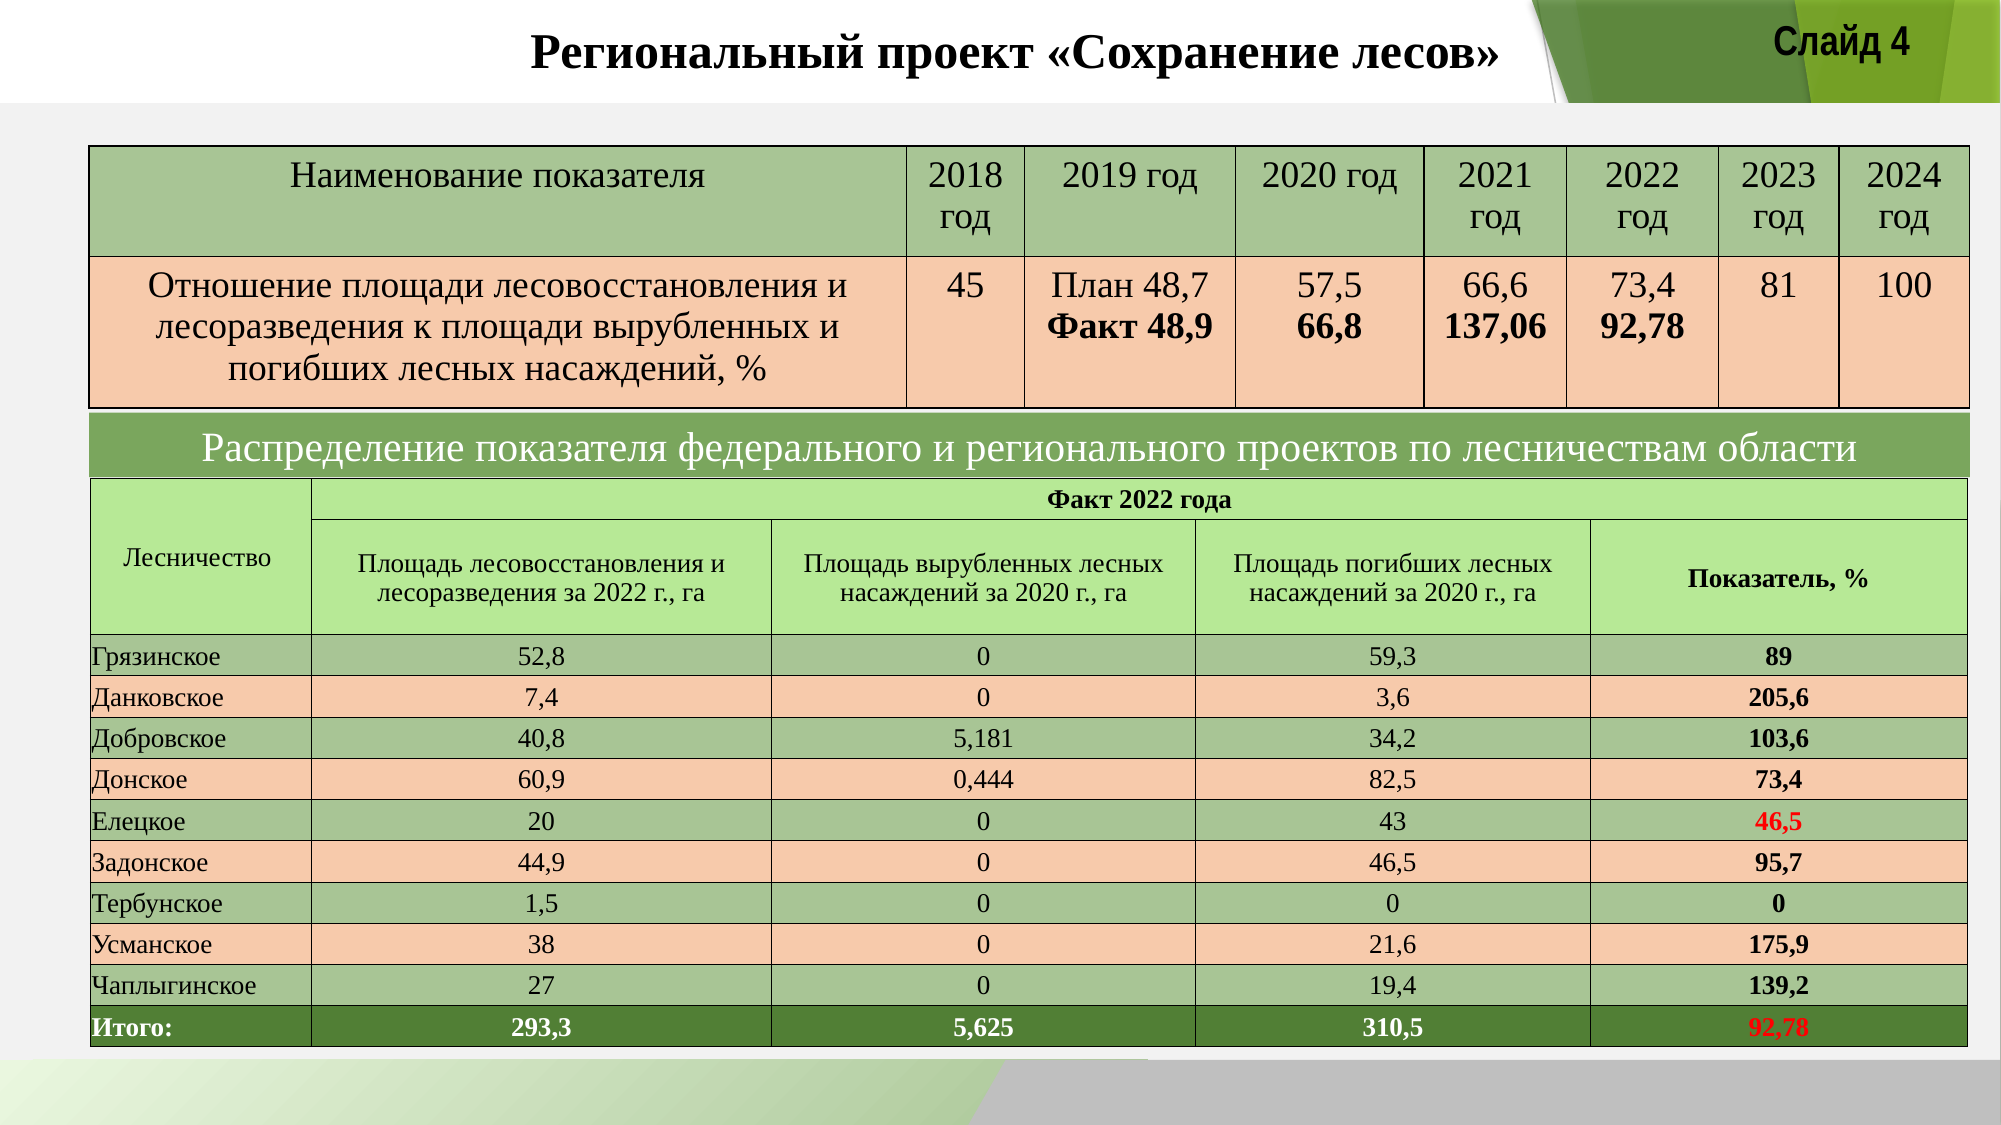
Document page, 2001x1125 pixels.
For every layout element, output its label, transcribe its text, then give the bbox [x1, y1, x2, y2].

text_box Региональный проект «Сохранение лесов» [165, 0, 1867, 97]
text_box Слайд 4 [1758, 6, 1950, 72]
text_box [0, 102, 2000, 1125]
